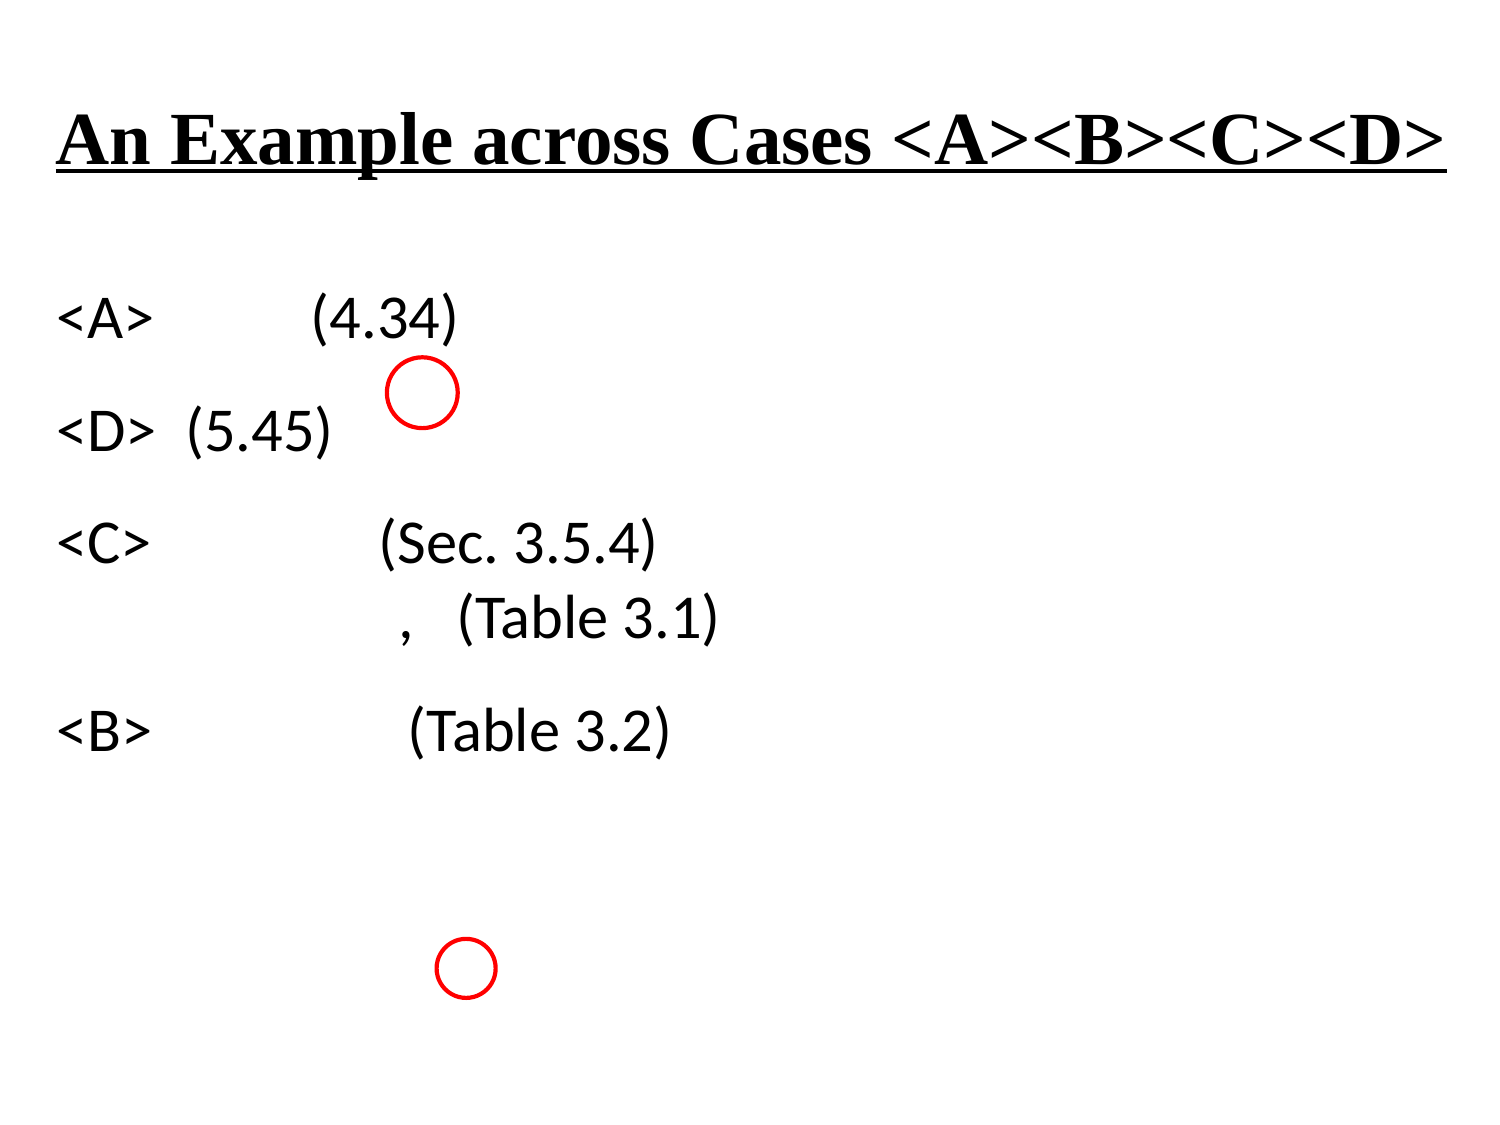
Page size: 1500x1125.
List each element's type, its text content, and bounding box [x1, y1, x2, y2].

text_box An Example across Cases <A><B><C><D> [0, 36, 1500, 187]
text_box [434, 936, 498, 1001]
text_box [384, 355, 460, 431]
